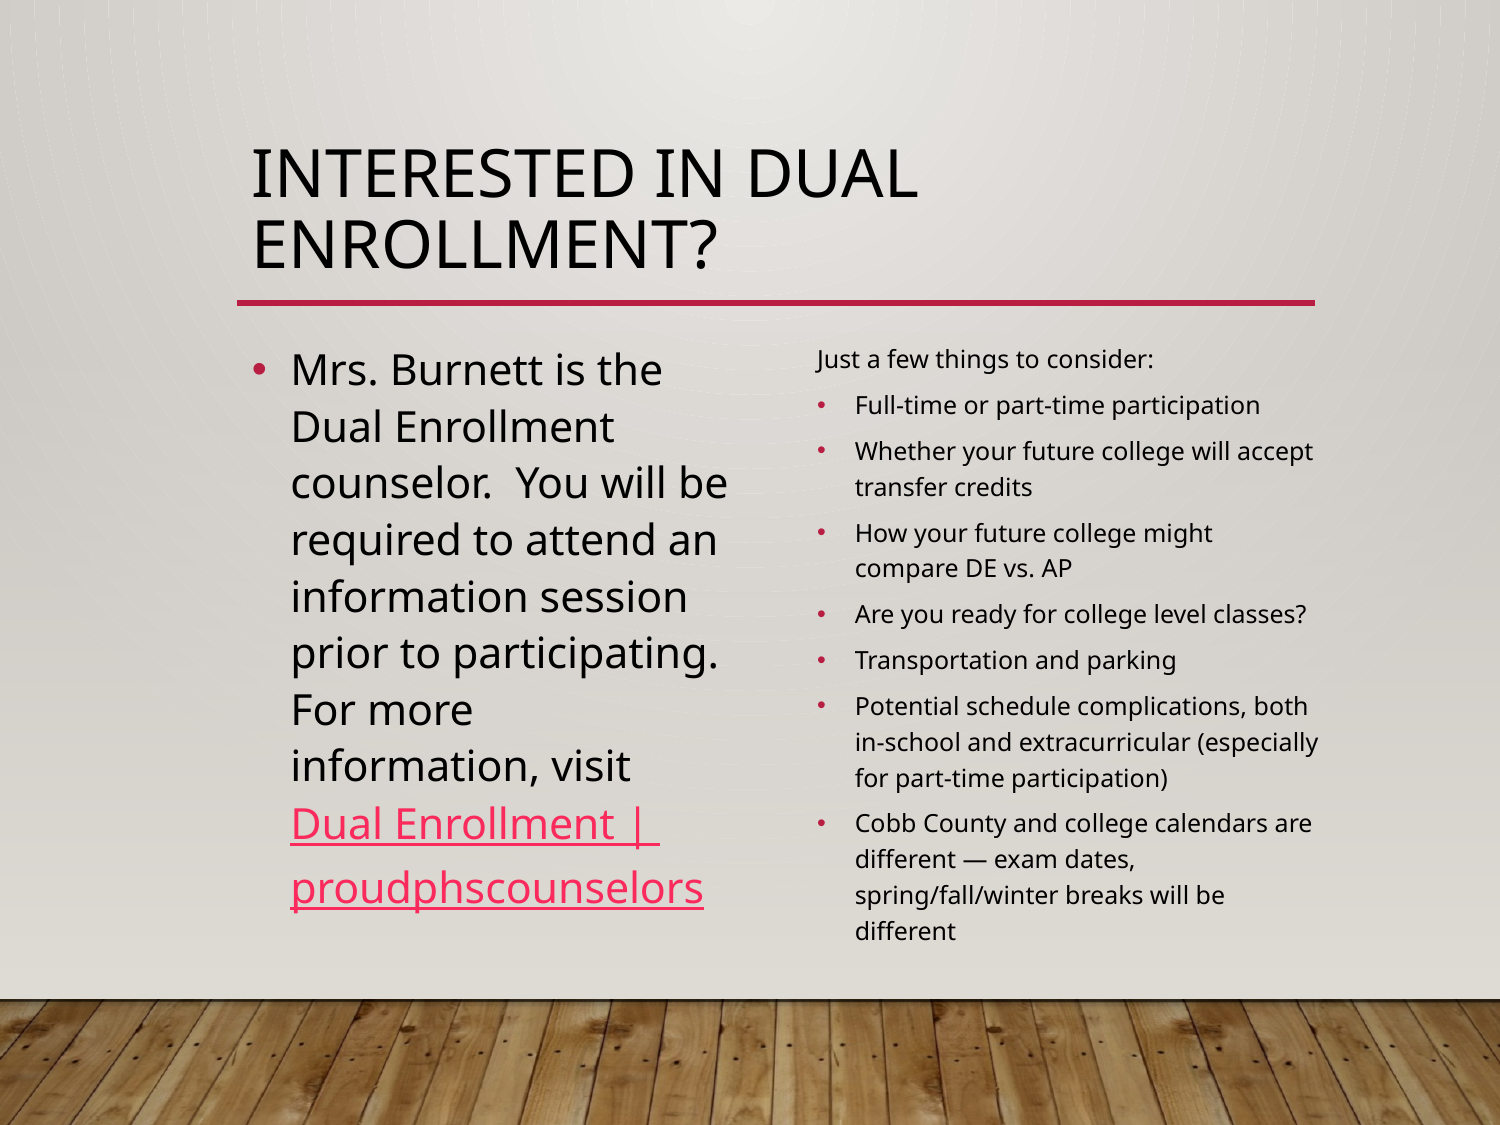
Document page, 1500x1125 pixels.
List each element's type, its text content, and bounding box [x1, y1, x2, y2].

list Just a few things to consider: Full-time or part-time participation Whether your future college will accept transfer credits How your future college might compare DE vs. AP Are you ready for college level classes? Transportation and parking Potential schedule complications, both in-school and extracurricular (especially for part-time participation) Cobb County and college calendars are different — exam dates, spring/fall/winter breaks will be different [802, 330, 1338, 975]
picture [0, 999, 1500, 1125]
title Interested in dual enrollment? [236, 132, 1315, 306]
list Mrs. Burnett is the Dual Enrollment counselor. You will be required to attend an information session prior to participating. For more information, visit Dual Enrollment | proudphscounselors [236, 330, 750, 975]
